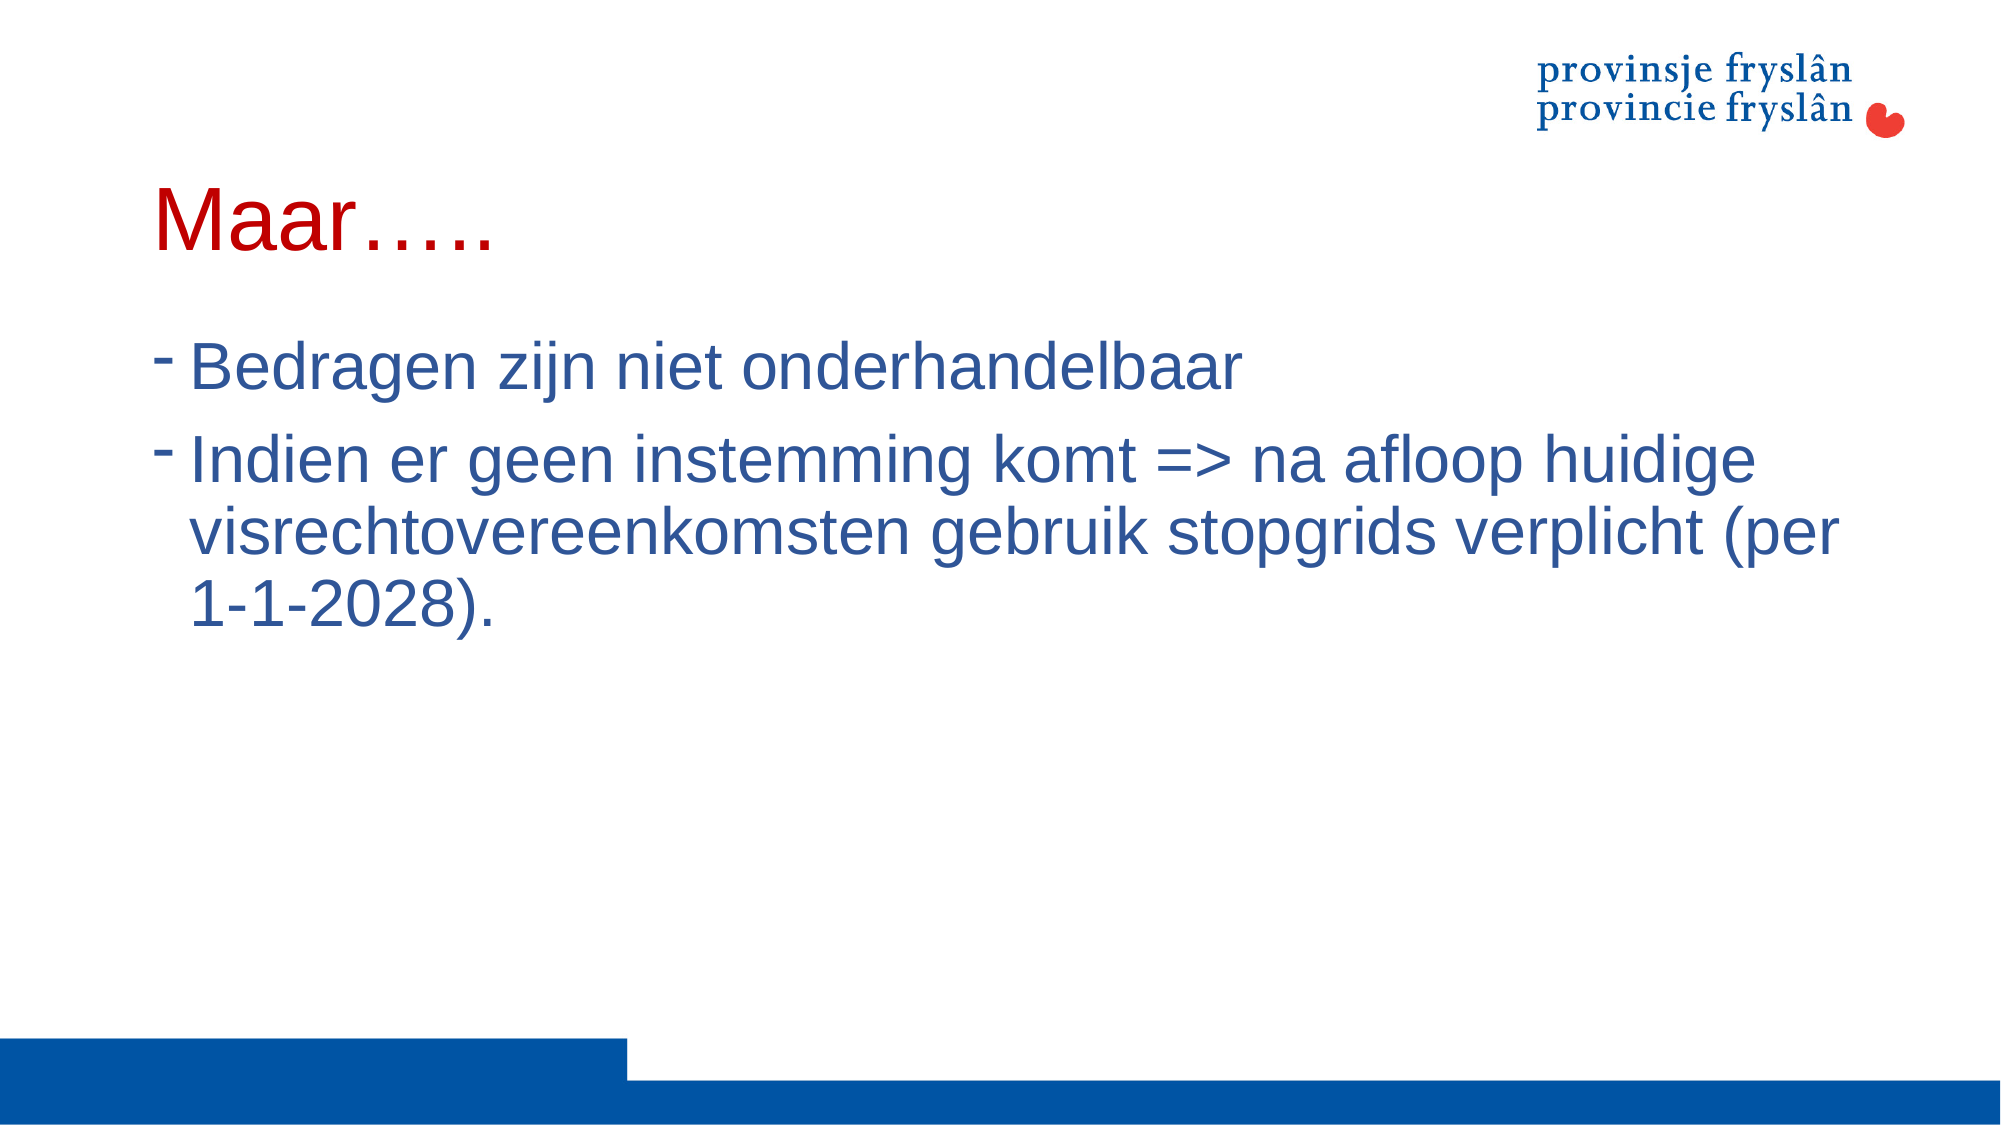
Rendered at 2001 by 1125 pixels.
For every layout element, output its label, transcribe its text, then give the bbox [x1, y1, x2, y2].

title Maar….. [137, 164, 1863, 278]
picture [0, 0, 2001, 1125]
list Bedragen zijn niet onderhandelbaar Indien er geen instemming komt => na afloop huidige visrechtovereenkomsten gebruik stopgrids verplicht (per 1-1-2028). [137, 324, 1863, 1014]
